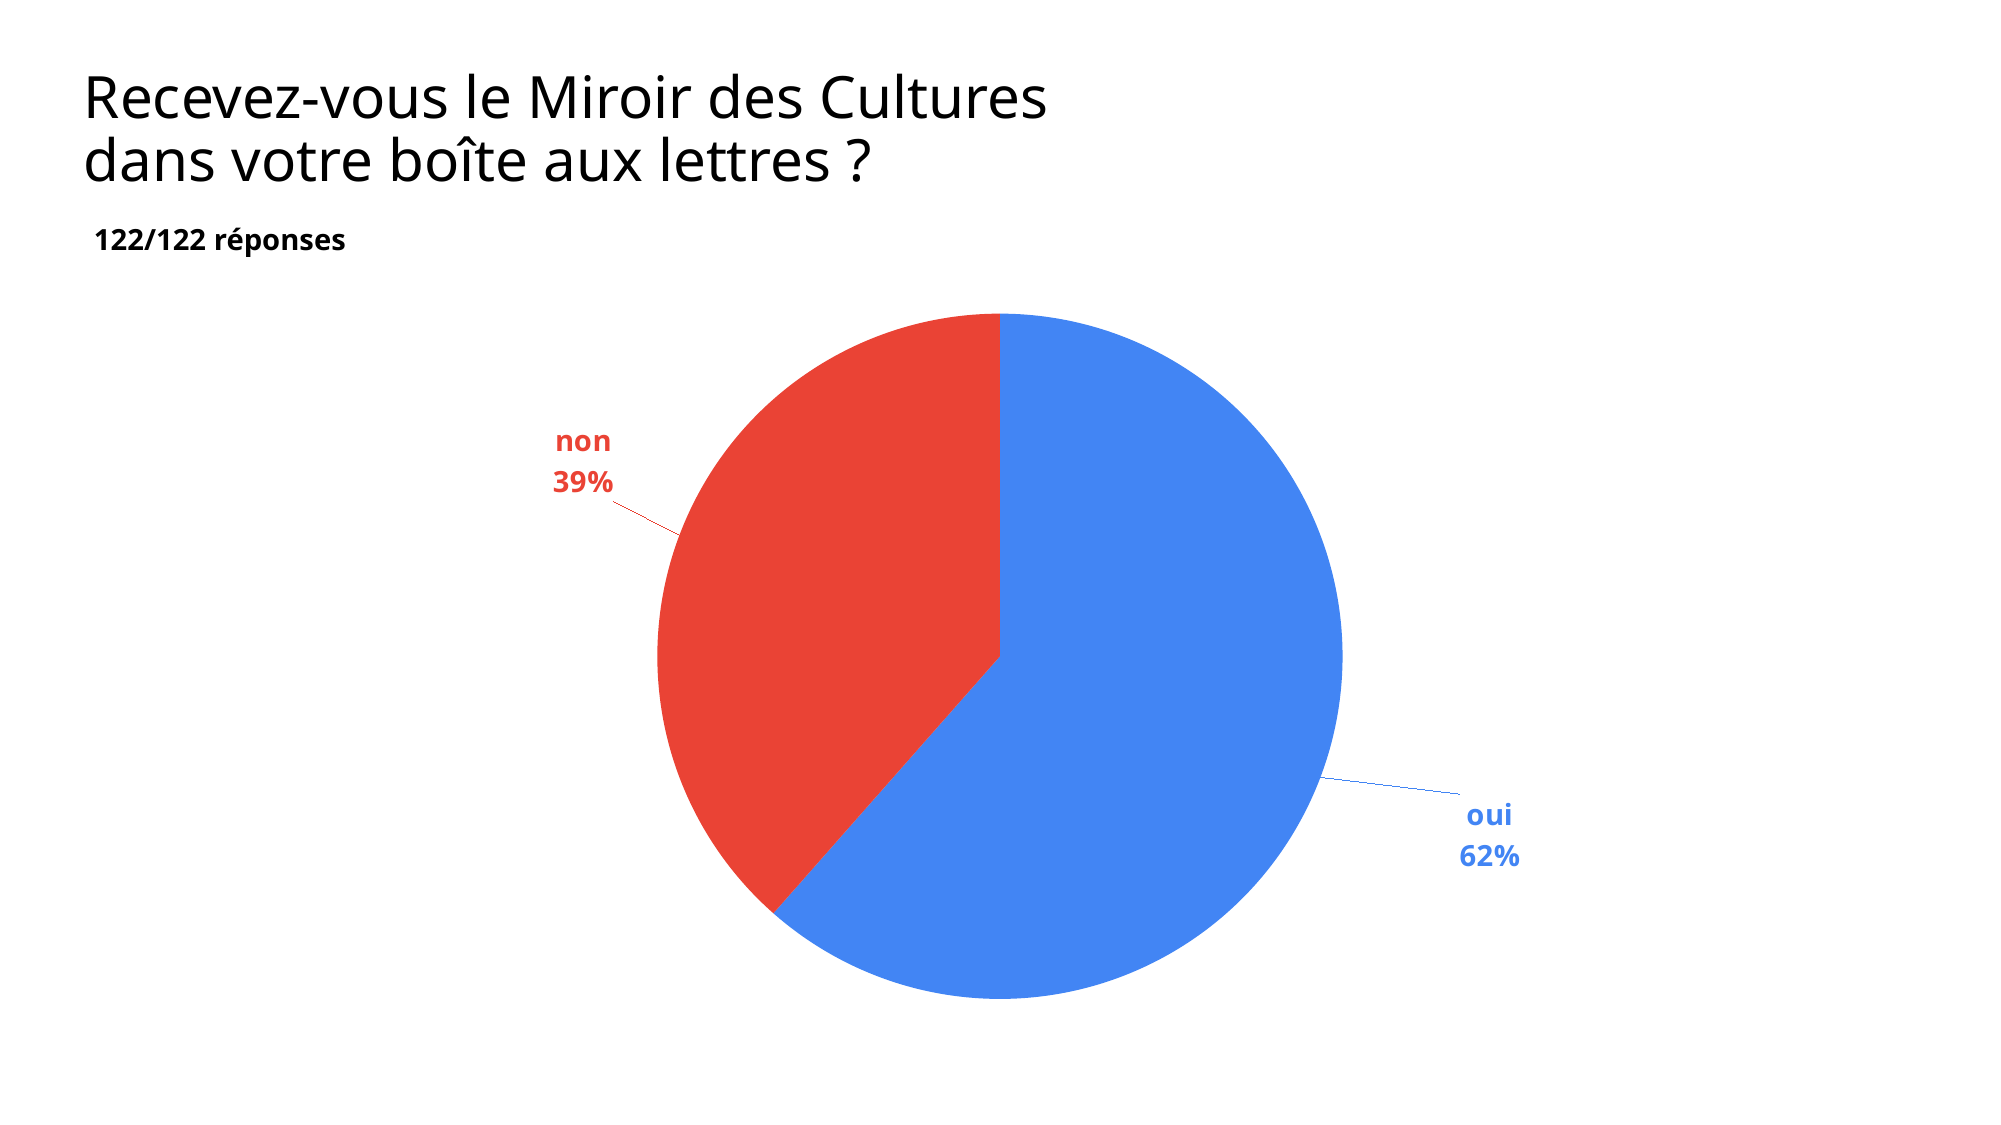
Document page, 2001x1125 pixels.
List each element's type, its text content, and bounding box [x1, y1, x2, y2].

chart [137, 299, 1863, 1014]
text_box 122/122 réponses [78, 214, 362, 264]
title Recevez-vous le Miroir des Cultures dans votre boîte aux lettres ? [68, 59, 1938, 281]
